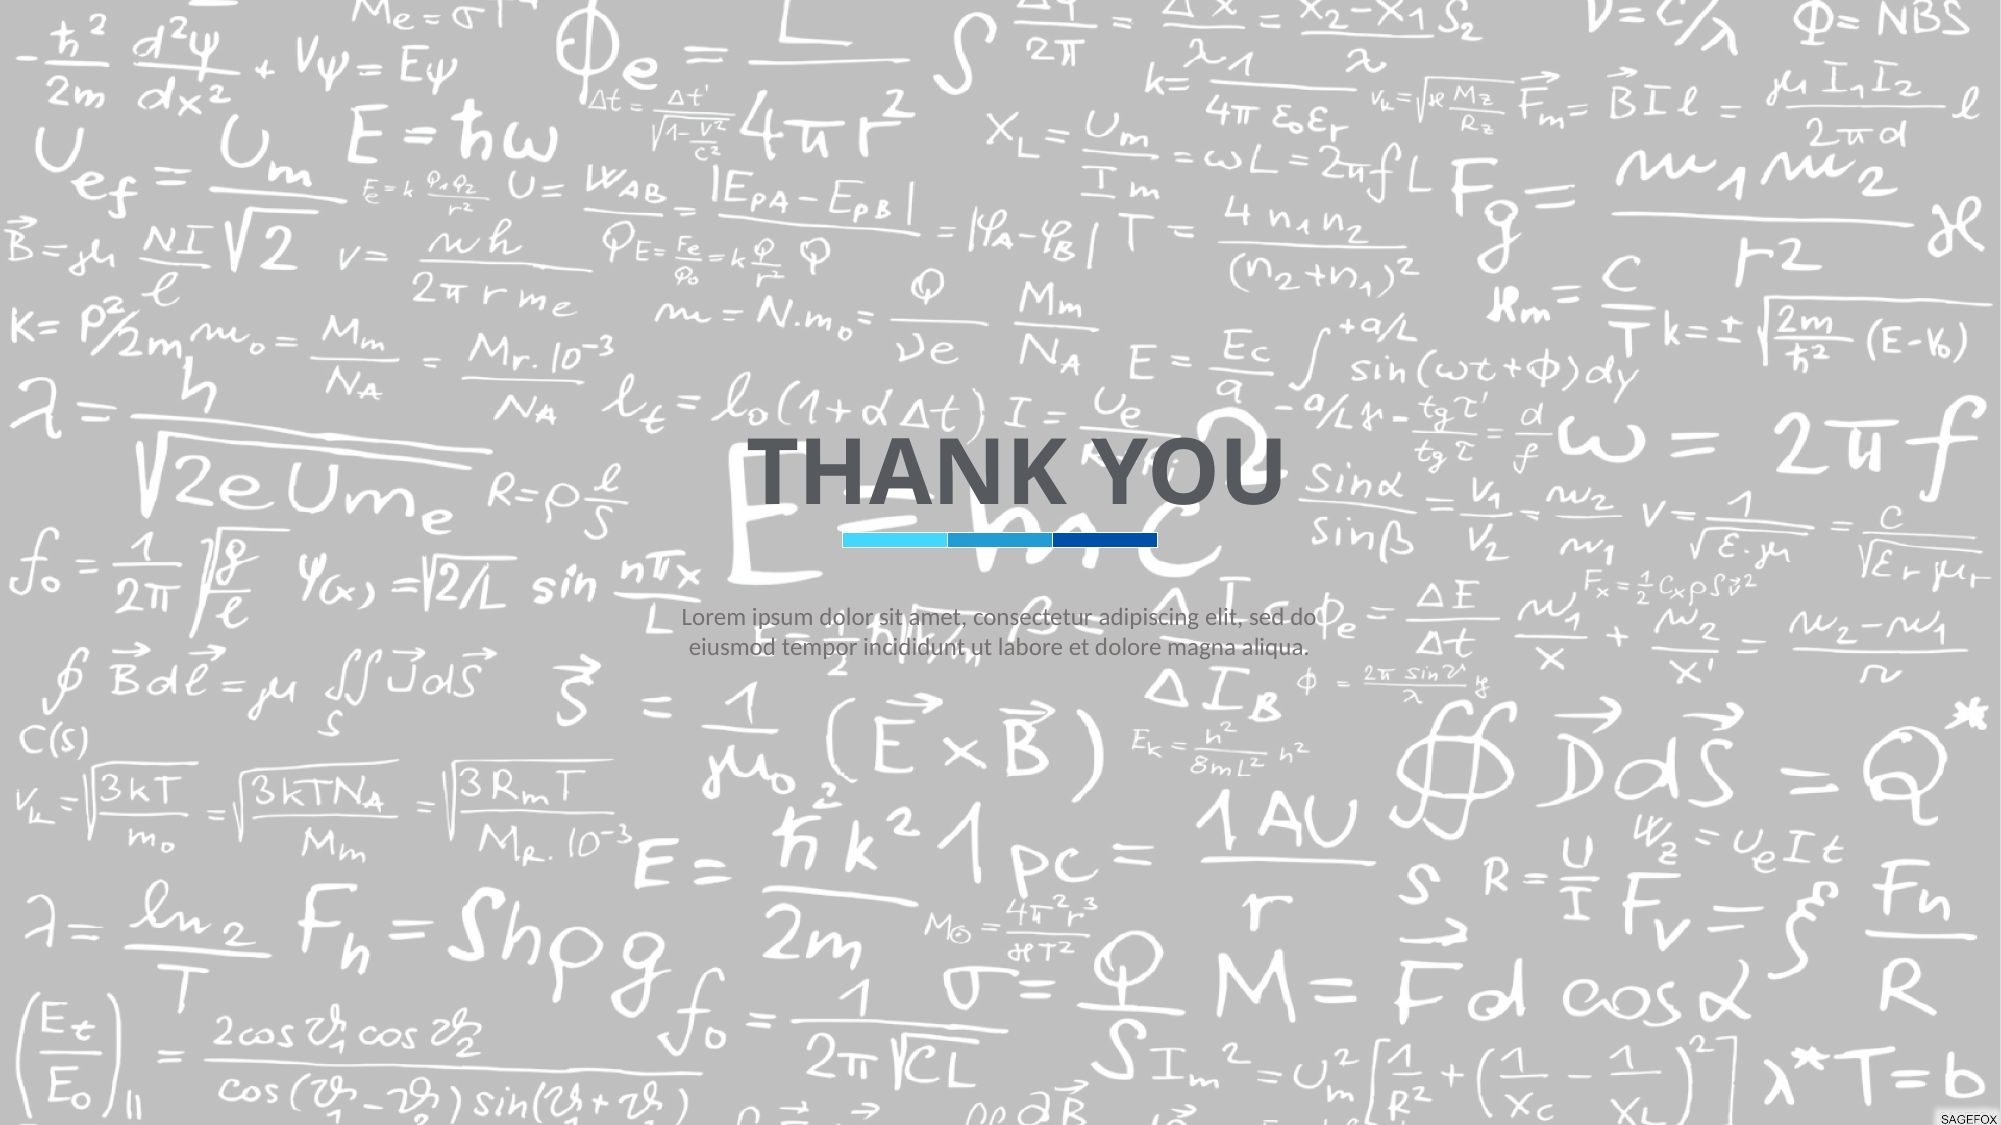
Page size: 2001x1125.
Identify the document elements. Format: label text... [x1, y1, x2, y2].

text_box Lorem ipsum dolor sit amet, consectetur adipiscing elit, sed do eiusmod tempor incididunt ut labore et dolore magna aliqua. [660, 593, 1340, 668]
text_box THANK YOU [565, 405, 1470, 531]
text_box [842, 532, 1158, 548]
picture [1938, 1114, 1999, 1125]
